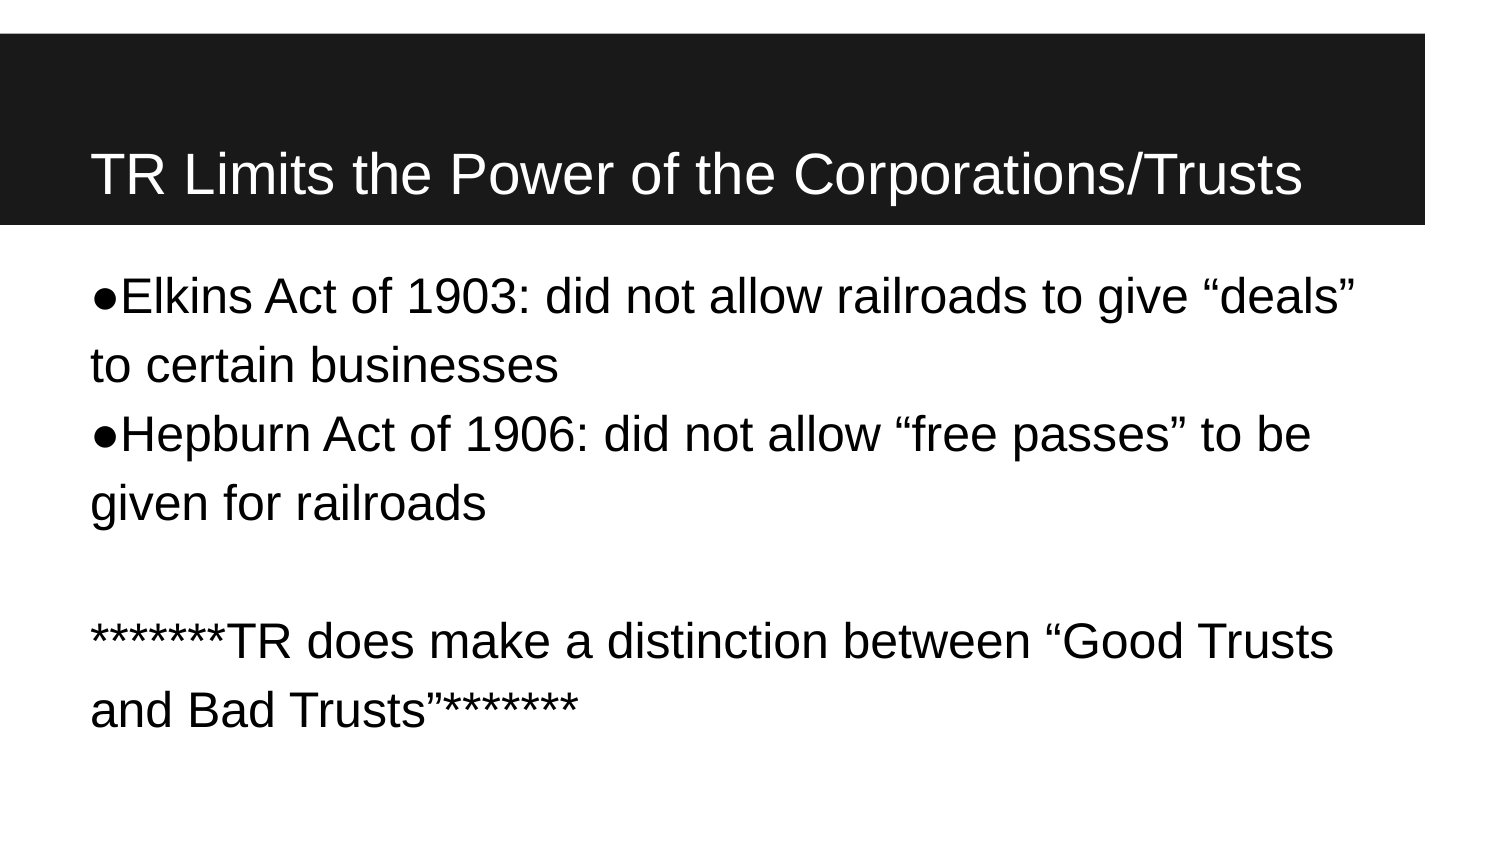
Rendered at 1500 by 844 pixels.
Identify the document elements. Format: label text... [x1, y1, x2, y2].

list ●Elkins Act of 1903: did not allow railroads to give “deals” to certain businesses ●Hepburn Act of 1906: did not allow “free passes” to be given for railroads *******TR does make a distinction between “Good Trusts and Bad Trusts”******* [75, 239, 1425, 808]
title TR Limits the Power of the Corporations/Trusts [75, 33, 1425, 221]
